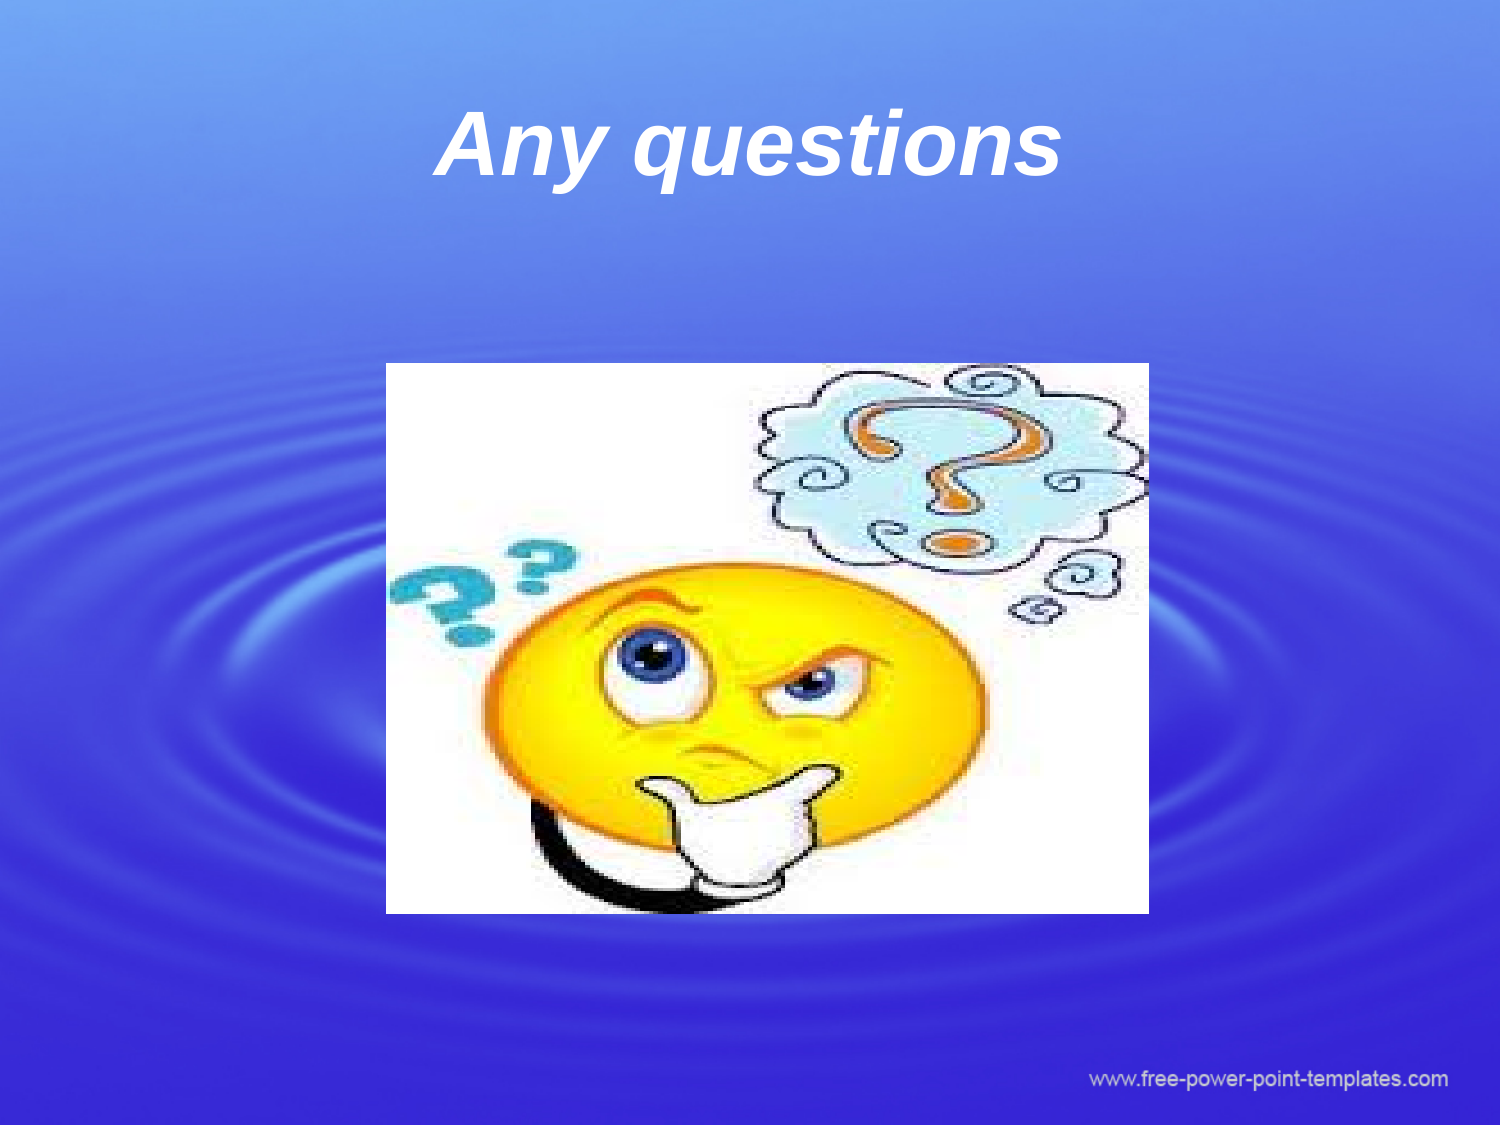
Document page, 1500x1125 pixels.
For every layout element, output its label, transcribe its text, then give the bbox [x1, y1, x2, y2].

picture [0, 0, 1500, 1125]
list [386, 363, 1149, 915]
title Any questions [74, 44, 1426, 233]
